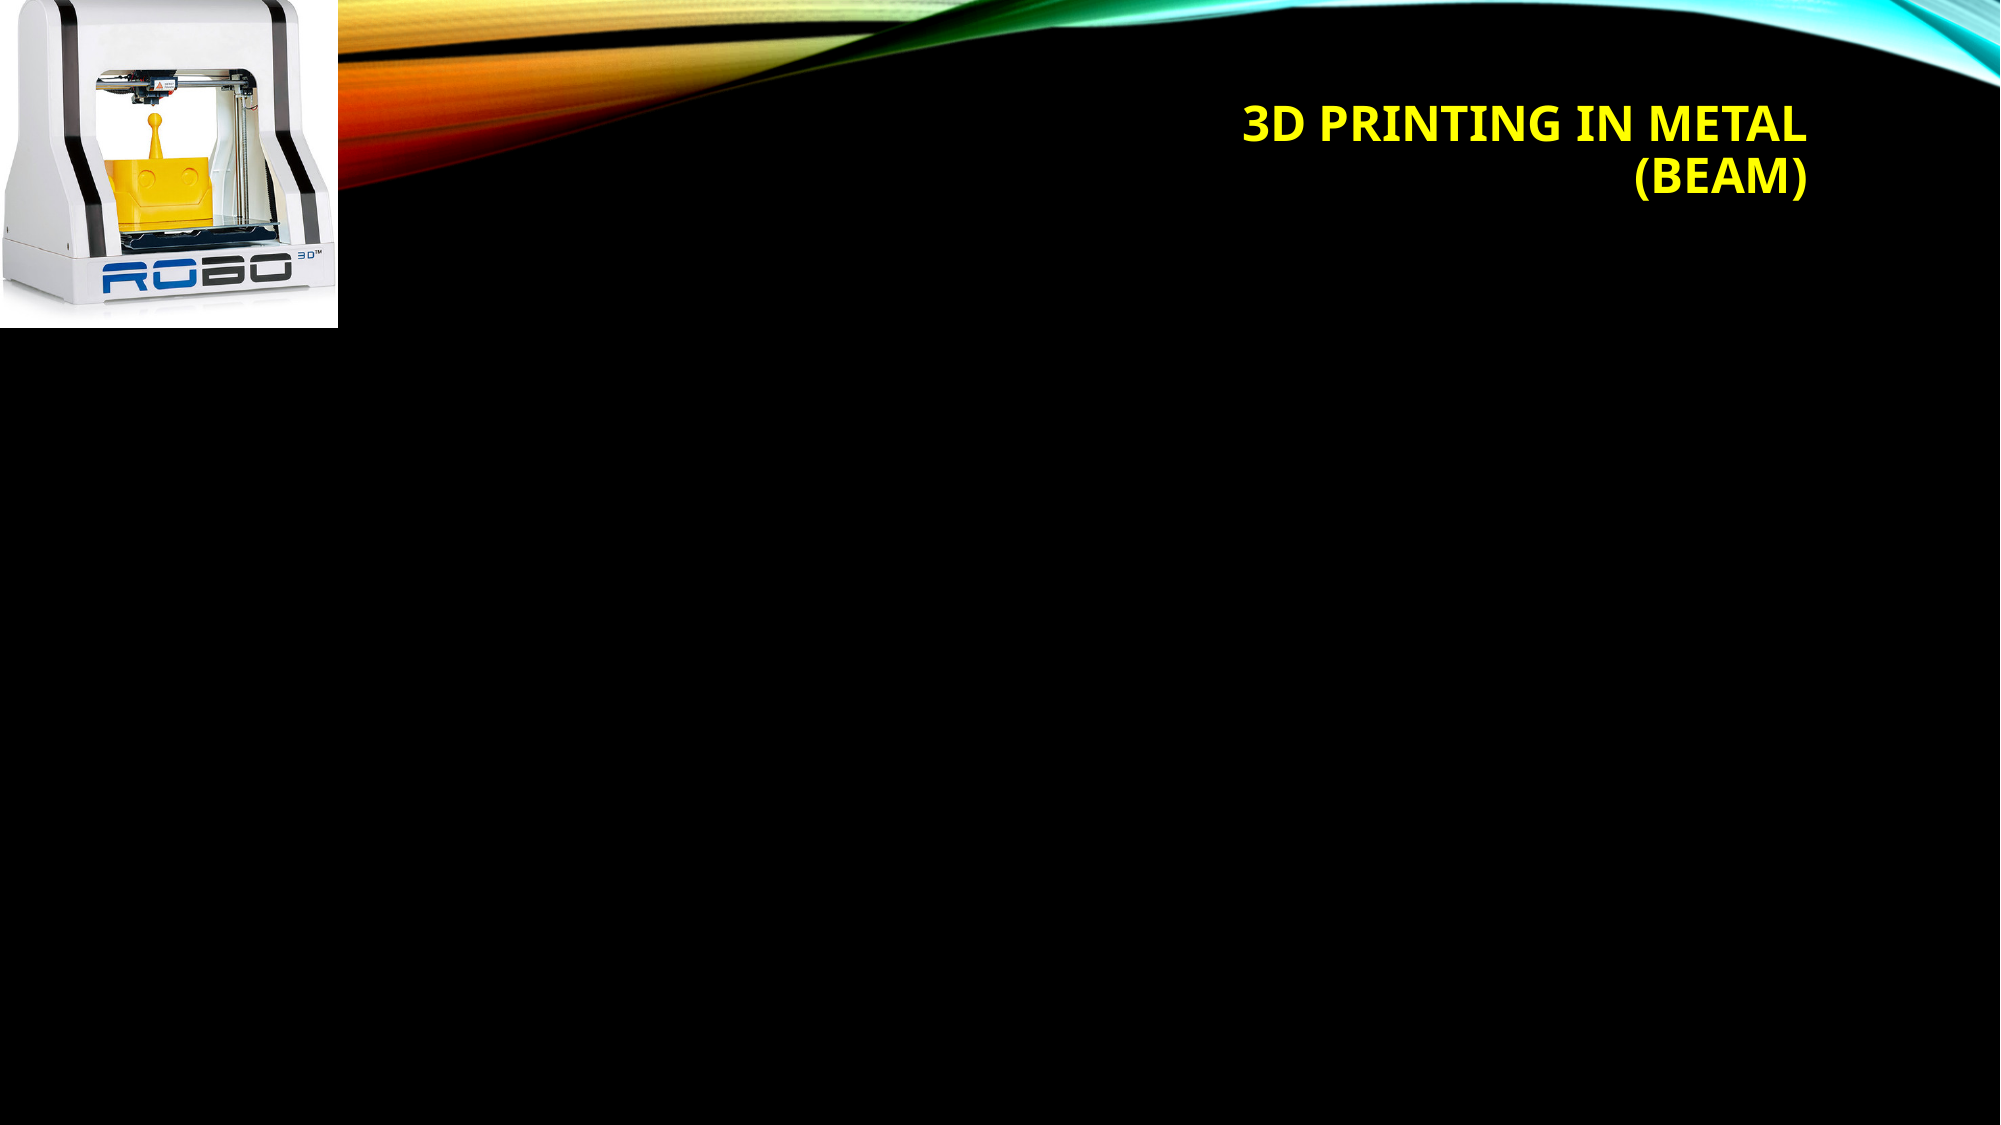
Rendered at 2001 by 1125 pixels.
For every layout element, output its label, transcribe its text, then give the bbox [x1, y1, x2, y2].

title 3D Printing in metal (beam) [410, 90, 1823, 213]
picture [0, 0, 2000, 328]
